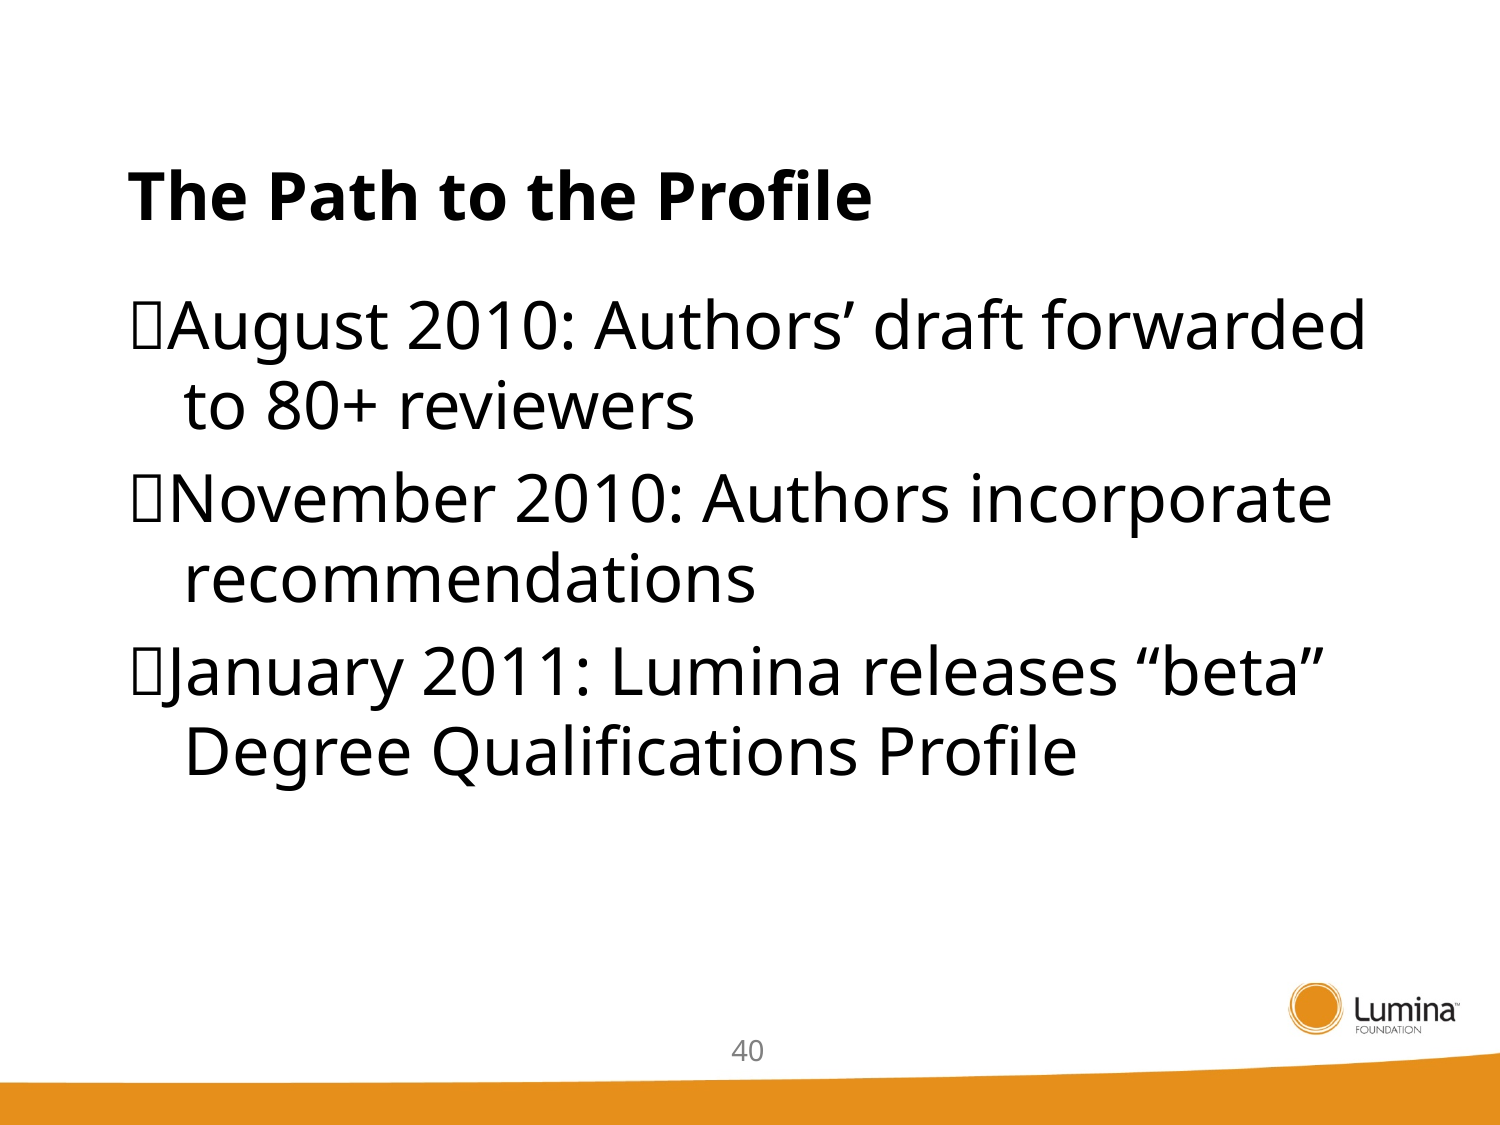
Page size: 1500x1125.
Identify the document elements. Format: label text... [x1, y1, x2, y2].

list August 2010: Authors’ draft forwarded to 80+ reviewers November 2010: Authors incorporate recommendations January 2011: Lumina releases “beta” Degree Qualifications Profile [112, 274, 1388, 938]
title The Path to the Profile [112, 99, 1388, 274]
picture [0, 0, 1500, 1125]
slide_number 40 [591, 1024, 905, 1101]
